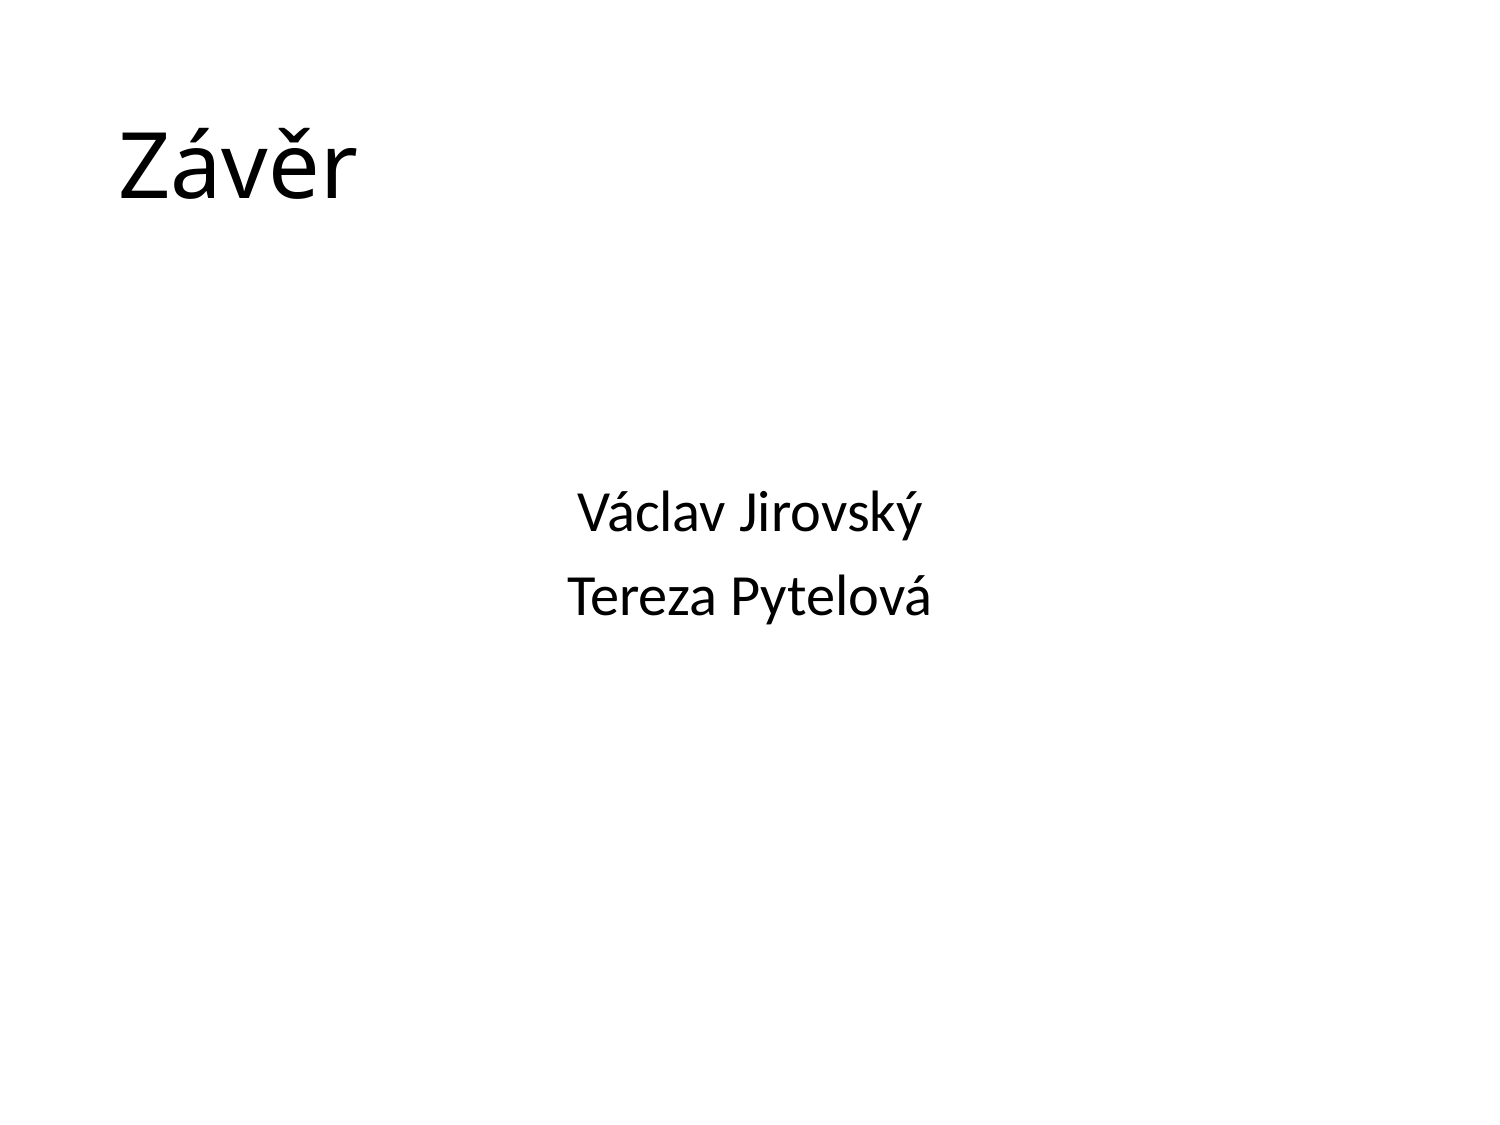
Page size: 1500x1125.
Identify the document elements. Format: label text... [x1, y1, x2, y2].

list Václav Jirovský Tereza Pytelová [103, 299, 1397, 1014]
title Závěr [103, 59, 1397, 278]
